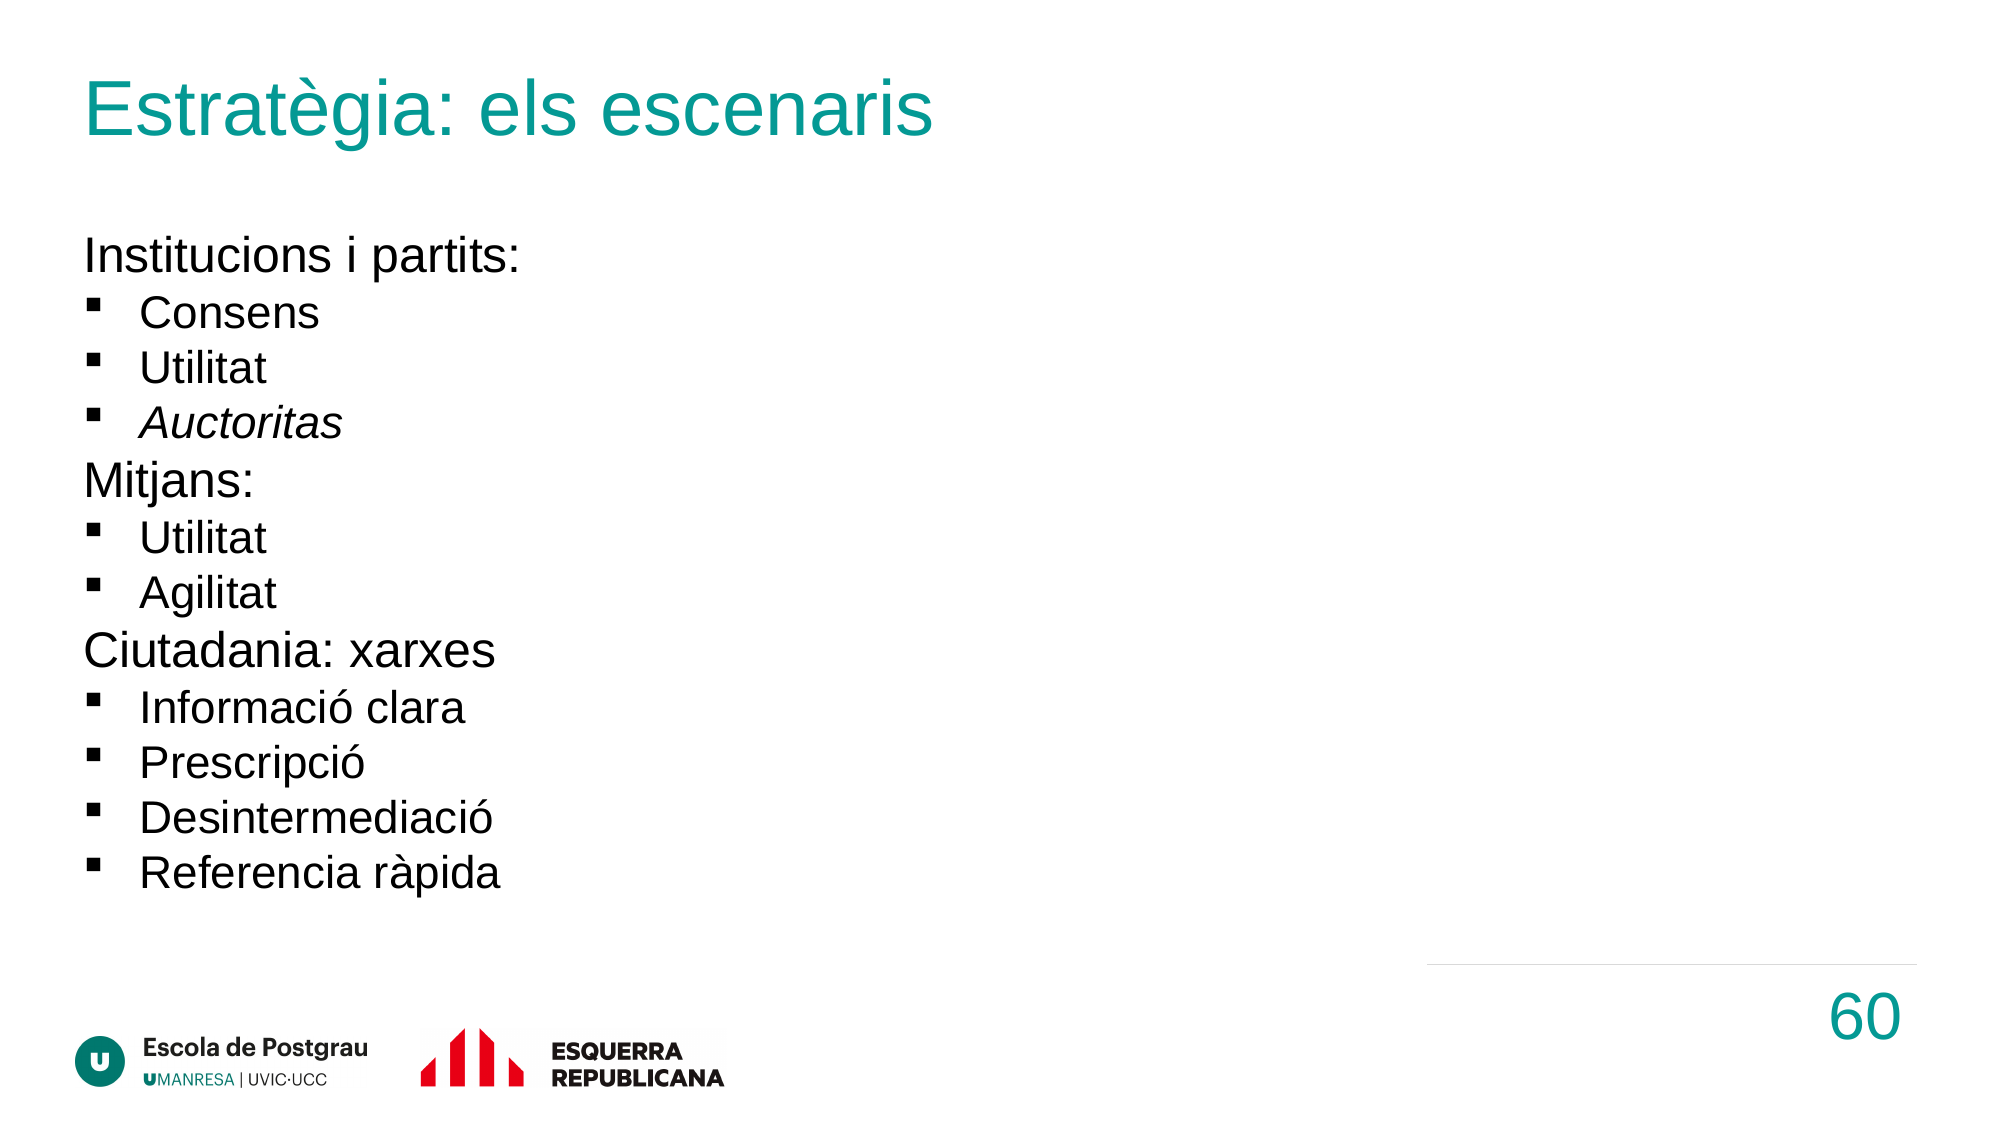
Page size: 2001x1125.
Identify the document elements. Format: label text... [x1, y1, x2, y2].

picture [75, 1036, 367, 1088]
picture [420, 1028, 727, 1088]
title Estratègia: els escenaris [68, 65, 1392, 155]
slide_number 60 [1394, 982, 1918, 1043]
subtitle Institucions i partits: Consens Utilitat Auctoritas Mitjans: Utilitat Agilitat Ciutadania: xarxes Informació clara Prescripció Desintermediació Referencia ràpida [68, 215, 1427, 1016]
